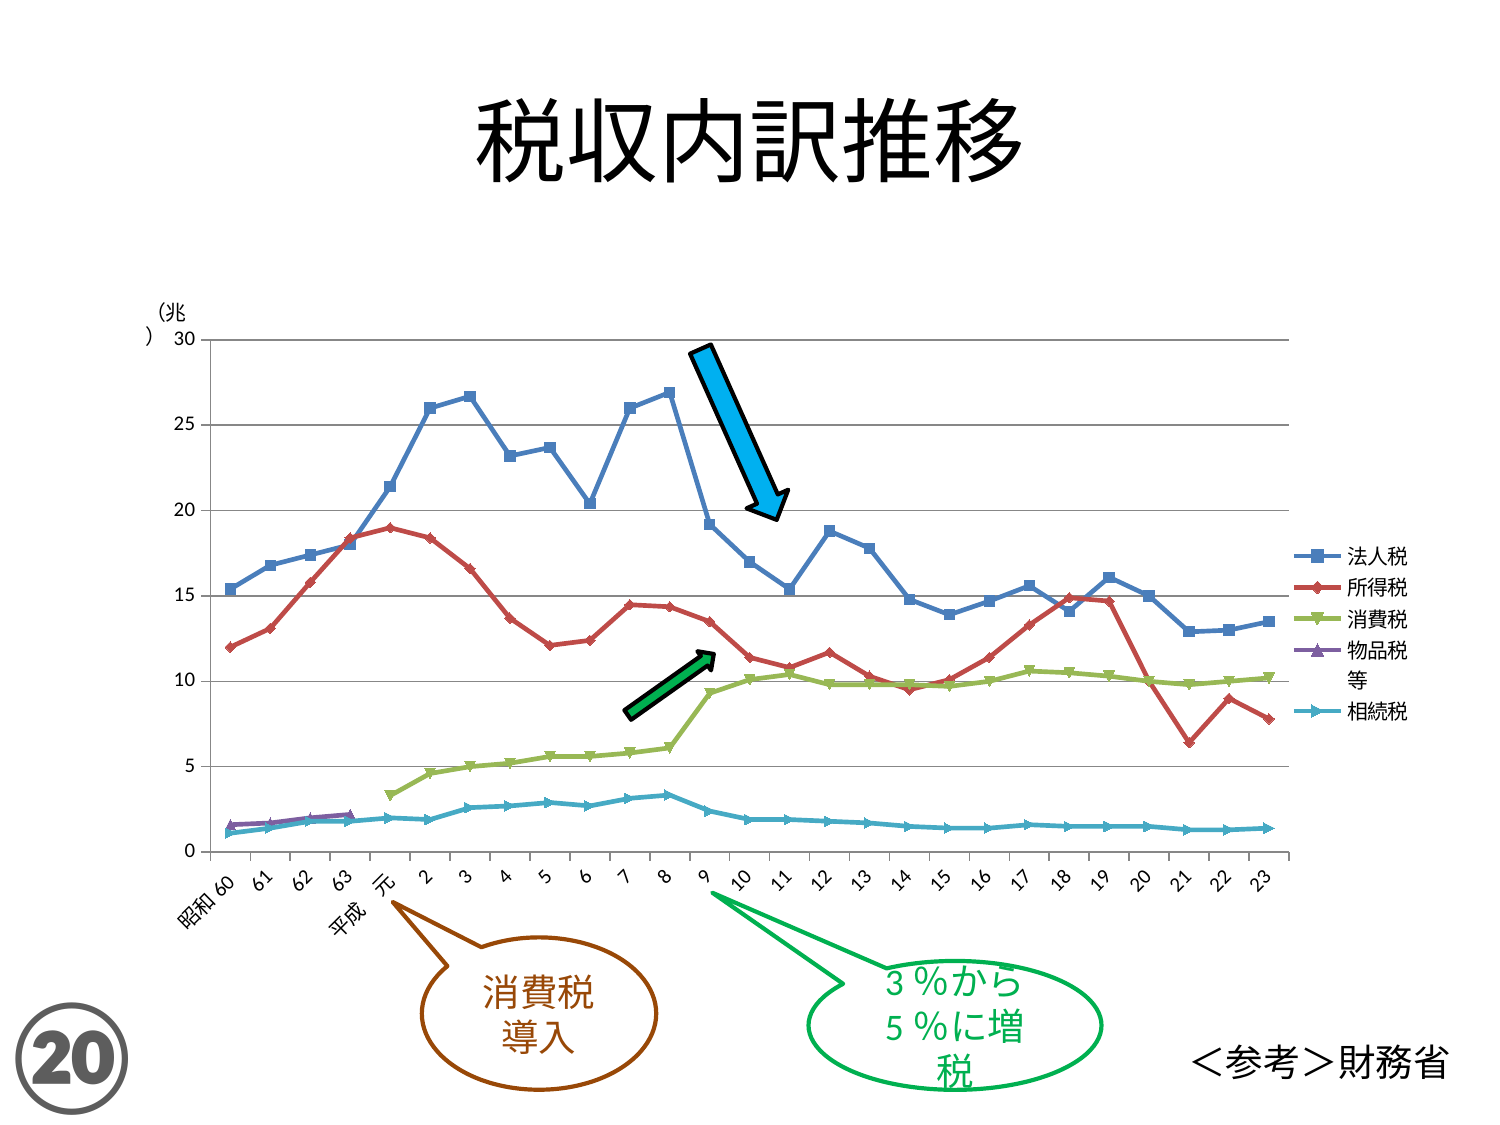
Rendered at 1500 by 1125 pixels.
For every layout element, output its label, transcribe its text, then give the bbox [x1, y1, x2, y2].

text_box 3％から 5％に増税 [806, 1014, 1104, 1092]
text_box ⑳ [0, 973, 162, 1124]
text_box 消費税導入 [419, 1014, 659, 1092]
chart [74, 262, 1426, 1006]
text_box ＜参考＞財務省 [1173, 1031, 1466, 1091]
title 税収内訳推移 [75, 45, 1425, 233]
